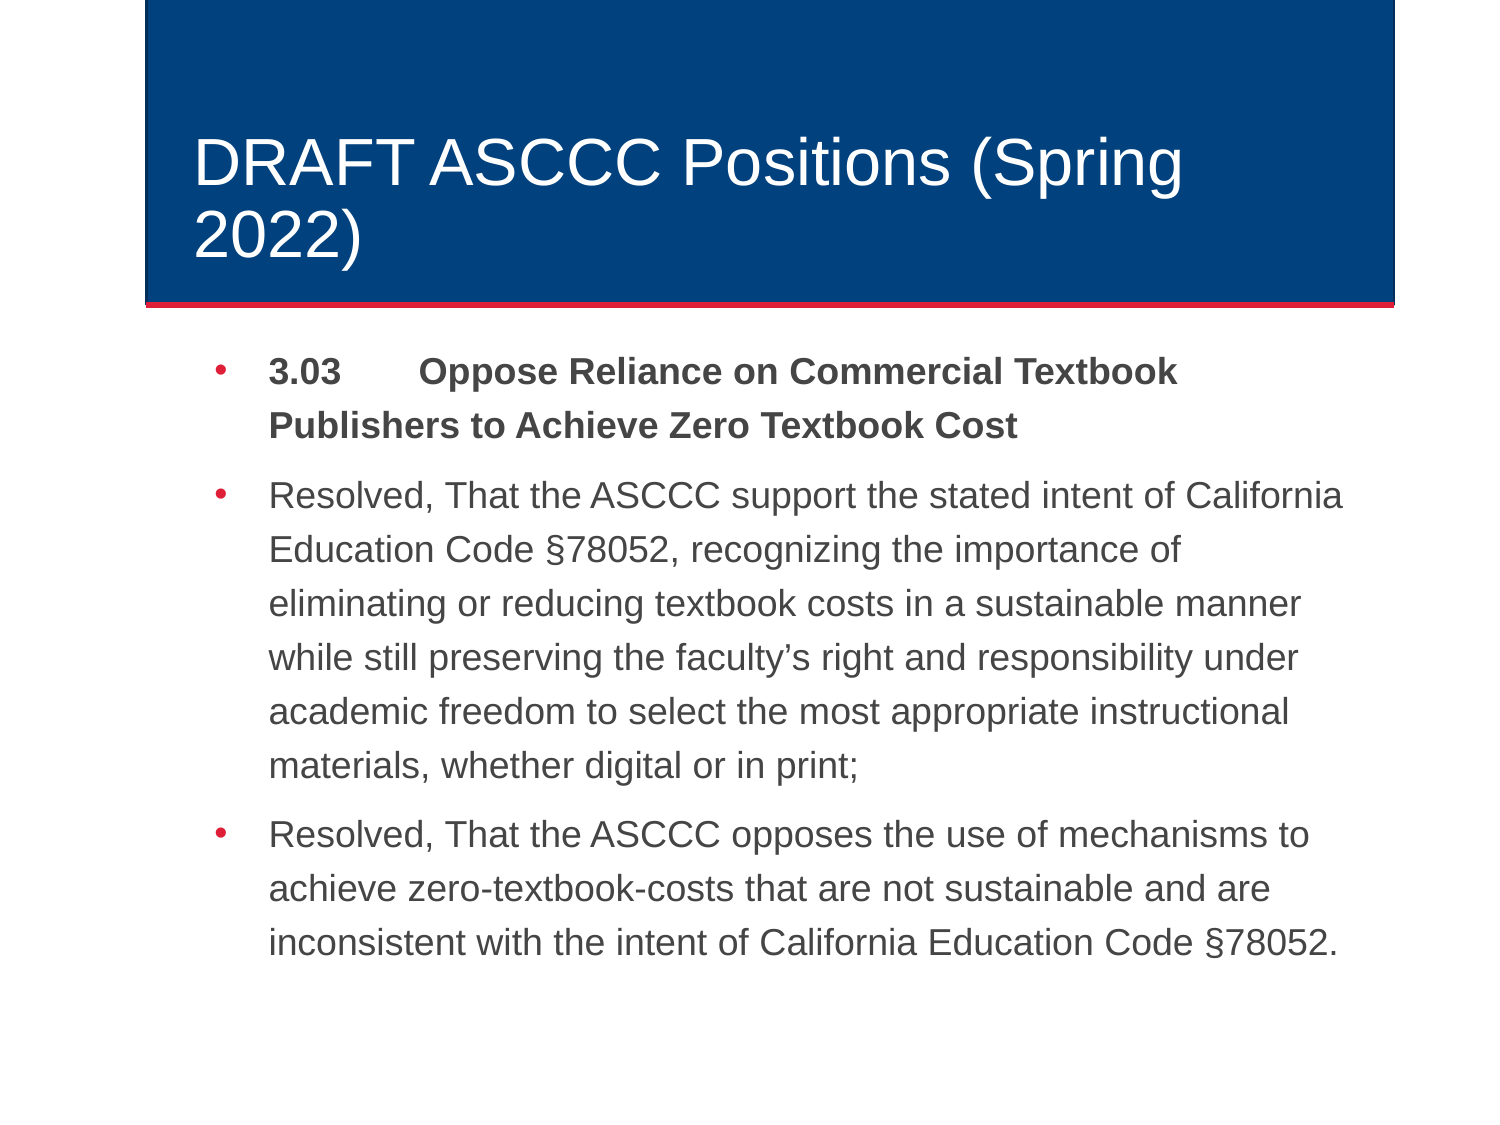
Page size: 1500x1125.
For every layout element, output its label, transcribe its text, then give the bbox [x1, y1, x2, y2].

title DRAFT ASCCC Positions (Spring 2022) [178, 132, 1361, 280]
list 3.03 Oppose Reliance on Commercial Textbook Publishers to Achieve Zero Textbook Cost Resolved, That the ASCCC support the stated intent of California Education Code §78052, recognizing the importance of eliminating or reducing textbook costs in a sustainable manner while still preserving the faculty’s right and responsibility under academic freedom to select the most appropriate instructional materials, whether digital or in print; Resolved, That the ASCCC opposes the use of mechanisms to achieve zero-textbook-costs that are not sustainable and are inconsistent with the intent of California Education Code §78052. [178, 330, 1361, 994]
